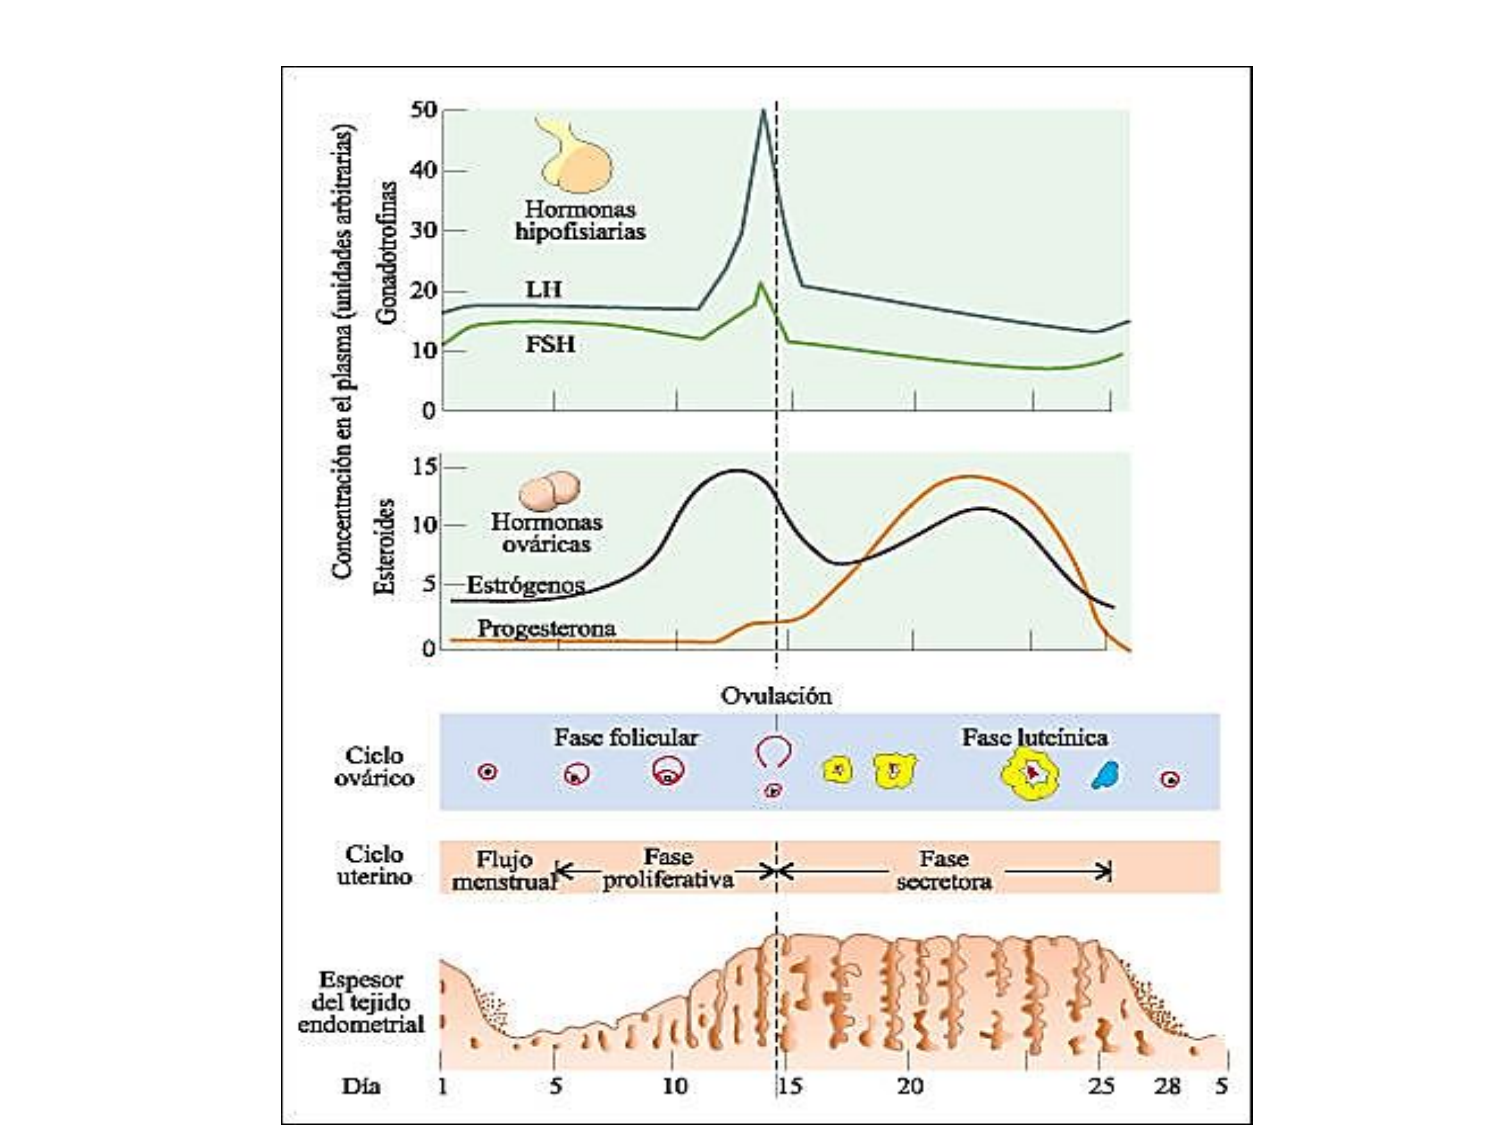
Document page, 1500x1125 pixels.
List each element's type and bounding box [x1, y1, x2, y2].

picture [281, 66, 1253, 1125]
